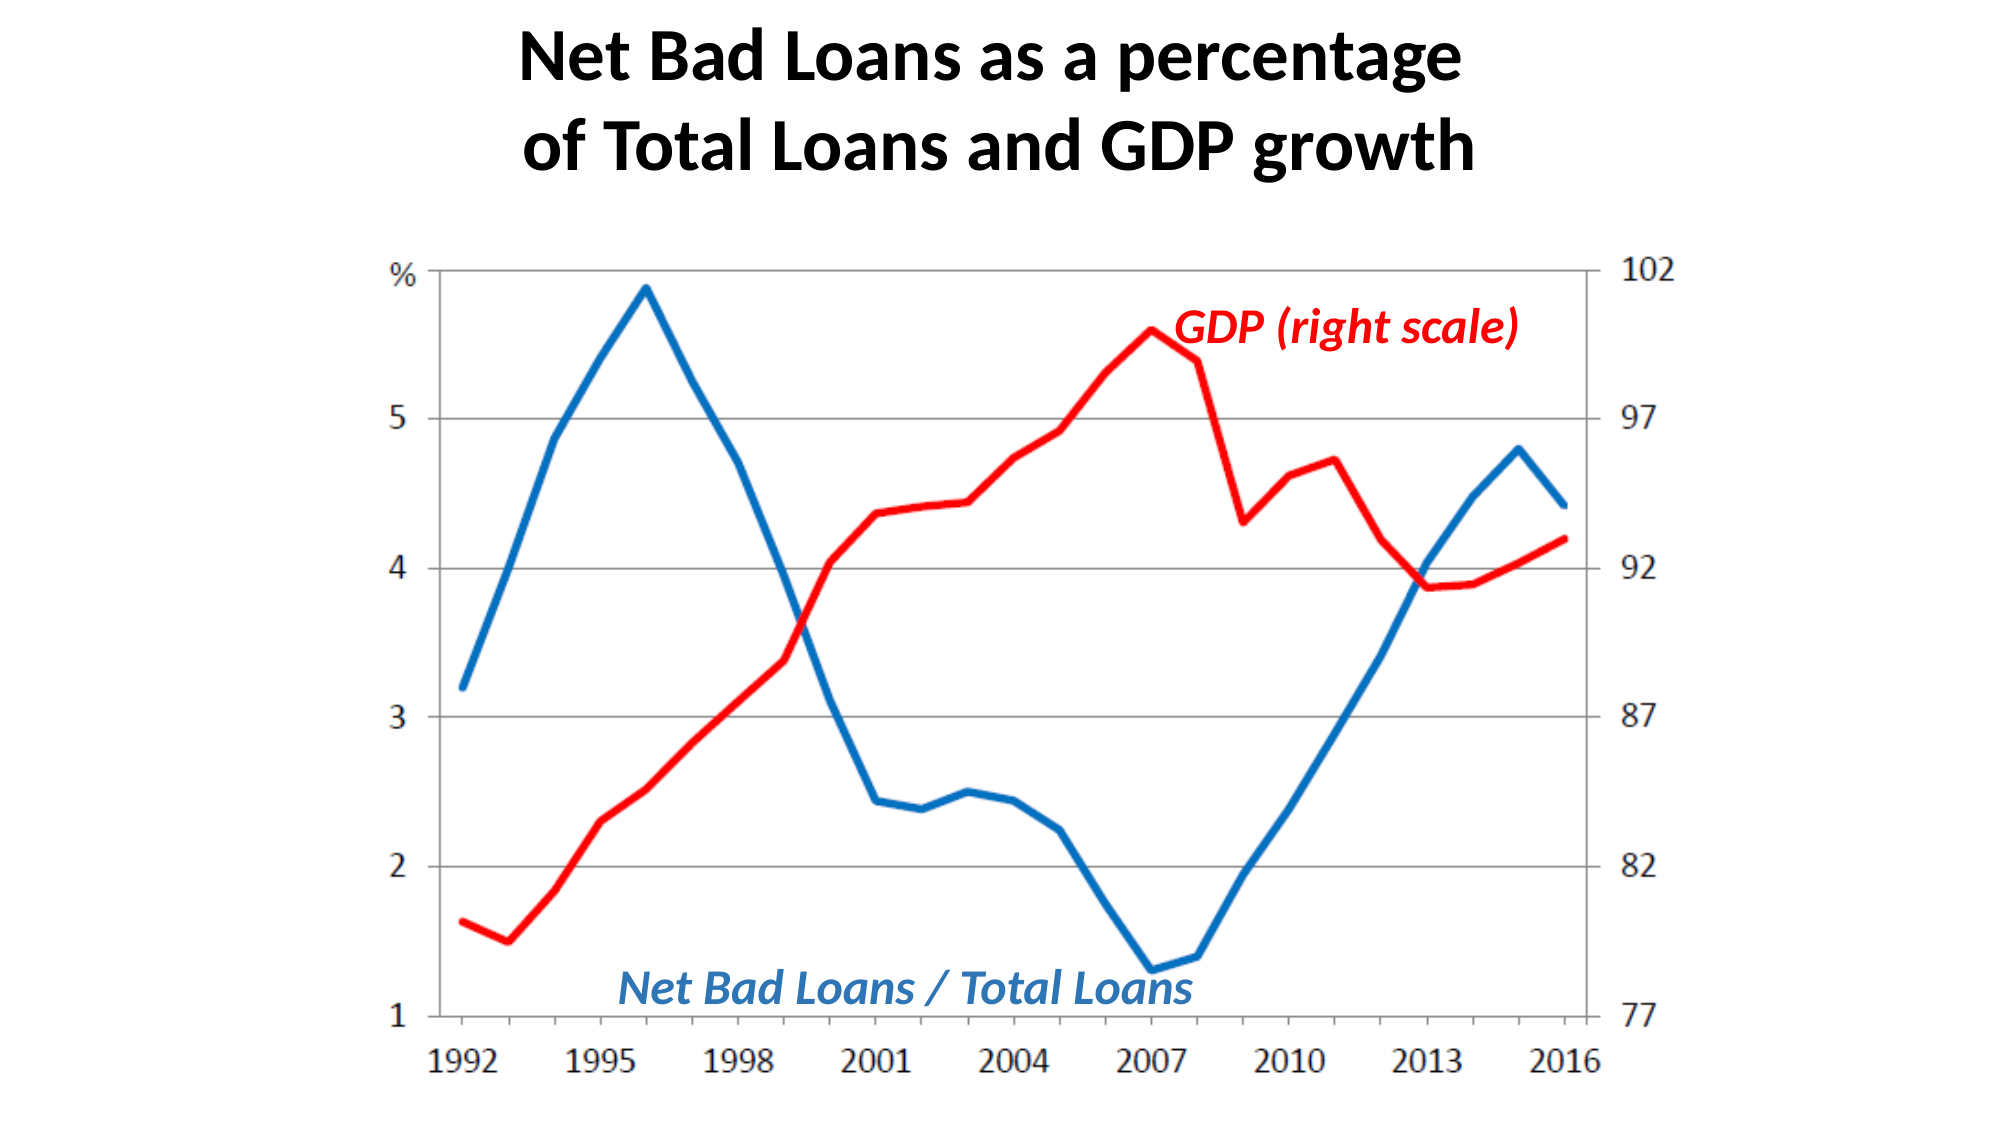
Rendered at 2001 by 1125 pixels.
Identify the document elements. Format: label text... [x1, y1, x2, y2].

text_box Net Bad Loans as a percentage of Total Loans and GDP growth [249, 0, 1750, 190]
picture [382, 249, 1677, 1090]
